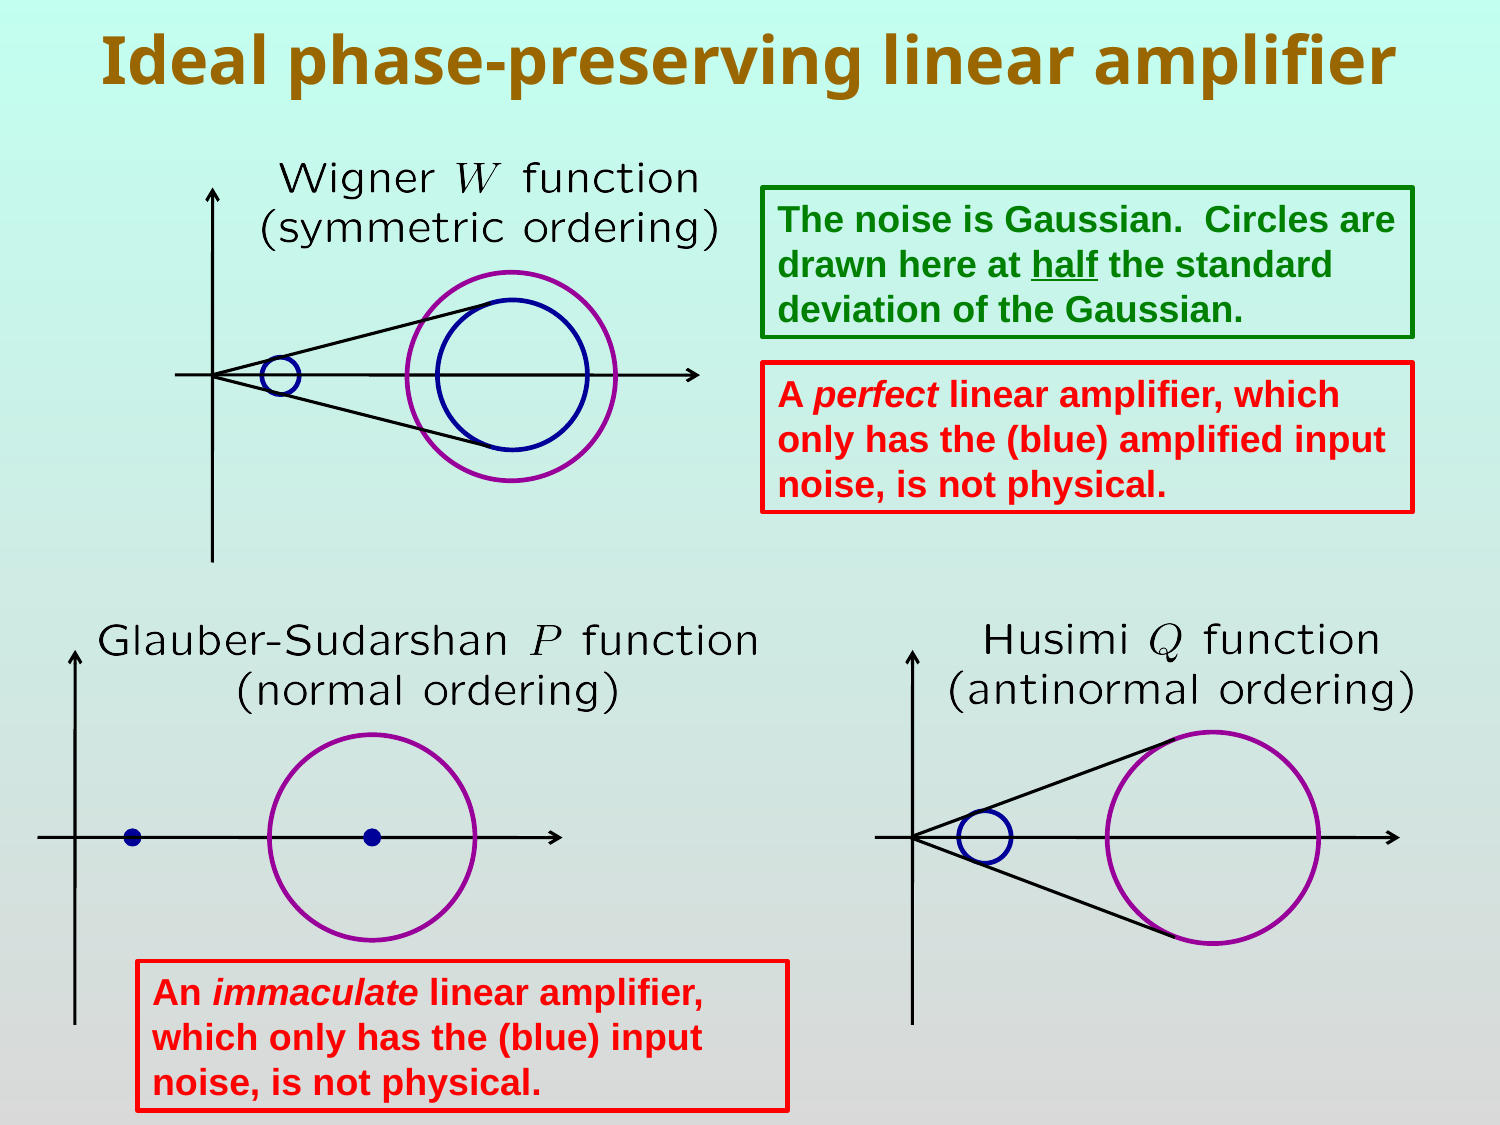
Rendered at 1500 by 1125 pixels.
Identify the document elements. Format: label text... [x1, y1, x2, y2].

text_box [174, 162, 717, 563]
text_box Ideal phase-preserving linear amplifier [0, 10, 1500, 106]
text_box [37, 624, 756, 1026]
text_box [874, 623, 1413, 1026]
text_box A perfect linear amplifier, which only has the (blue) amplified input noise, is not physical. [762, 362, 1413, 513]
text_box The noise is Gaussian. Circles are drawn here at half the standard deviation of the Gaussian. [762, 187, 1413, 338]
text_box An immaculate linear amplifier, which only has the (blue) input noise, is not physical. [137, 961, 788, 1111]
